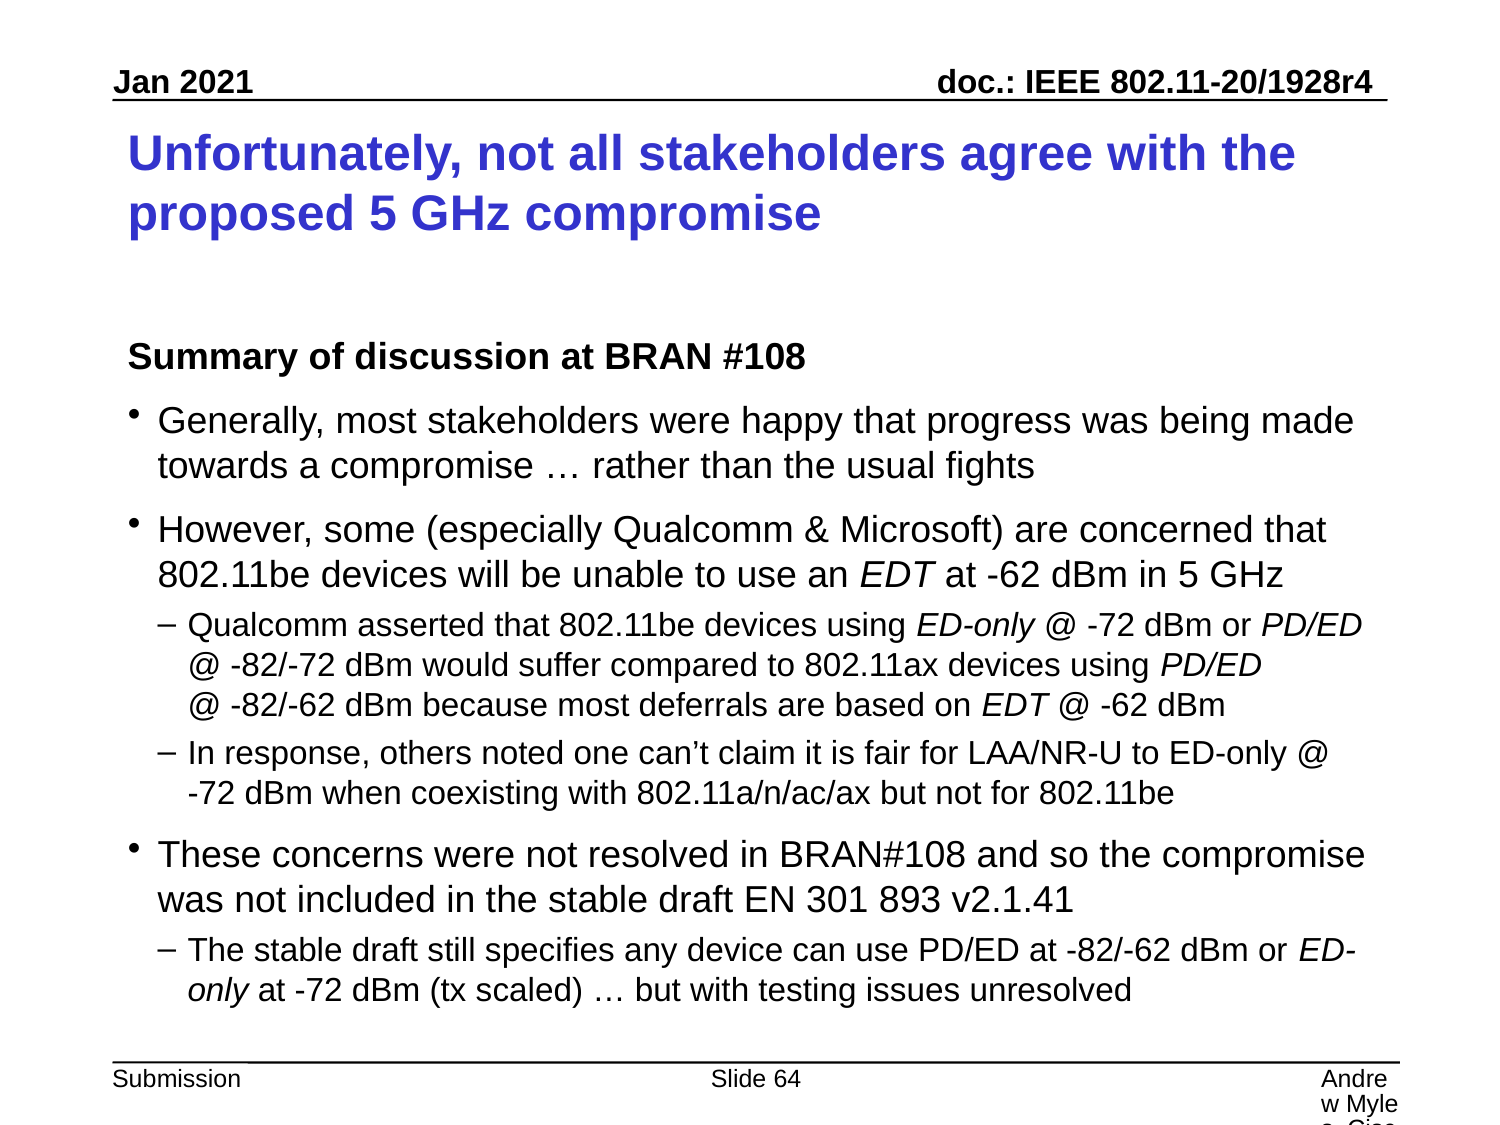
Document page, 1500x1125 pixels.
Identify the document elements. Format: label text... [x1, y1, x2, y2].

slide_number Slide 64 [709, 1061, 803, 1093]
footer Andrew Myles, Cisco [1320, 1061, 1402, 1093]
list Summary of discussion at BRAN #108 Generally, most stakeholders were happy that progress was being made towards a compromise … rather than the usual fights However, some (especially Qualcomm & Microsoft) are concerned that 802.11be devices will be unable to use an EDT at -62 dBm in 5 GHz Qualcomm asserted that 802.11be devices using ED-only @ -72 dBm or PD/ED @ -82/-72 dBm would suffer compared to 802.11ax devices using PD/ED @ -82/-62 dBm because most deferrals are based on EDT @ -62 dBm In response, others noted one can’t claim it is fair for LAA/NR-U to ED-only @ -72 dBm when coexisting with 802.11a/n/ac/ax but not for 802.11be These concerns were not resolved in BRAN#108 and so the compromise was not included in the stable draft EN 301 893 v2.1.41 The stable draft still specifies any device can use PD/ED at -82/-62 dBm or ED-only at -72 dBm (tx scaled) … but with testing issues unresolved [112, 324, 1388, 1000]
title Unfortunately, not all stakeholders agree with the proposed 5 GHz compromise [112, 112, 1388, 288]
